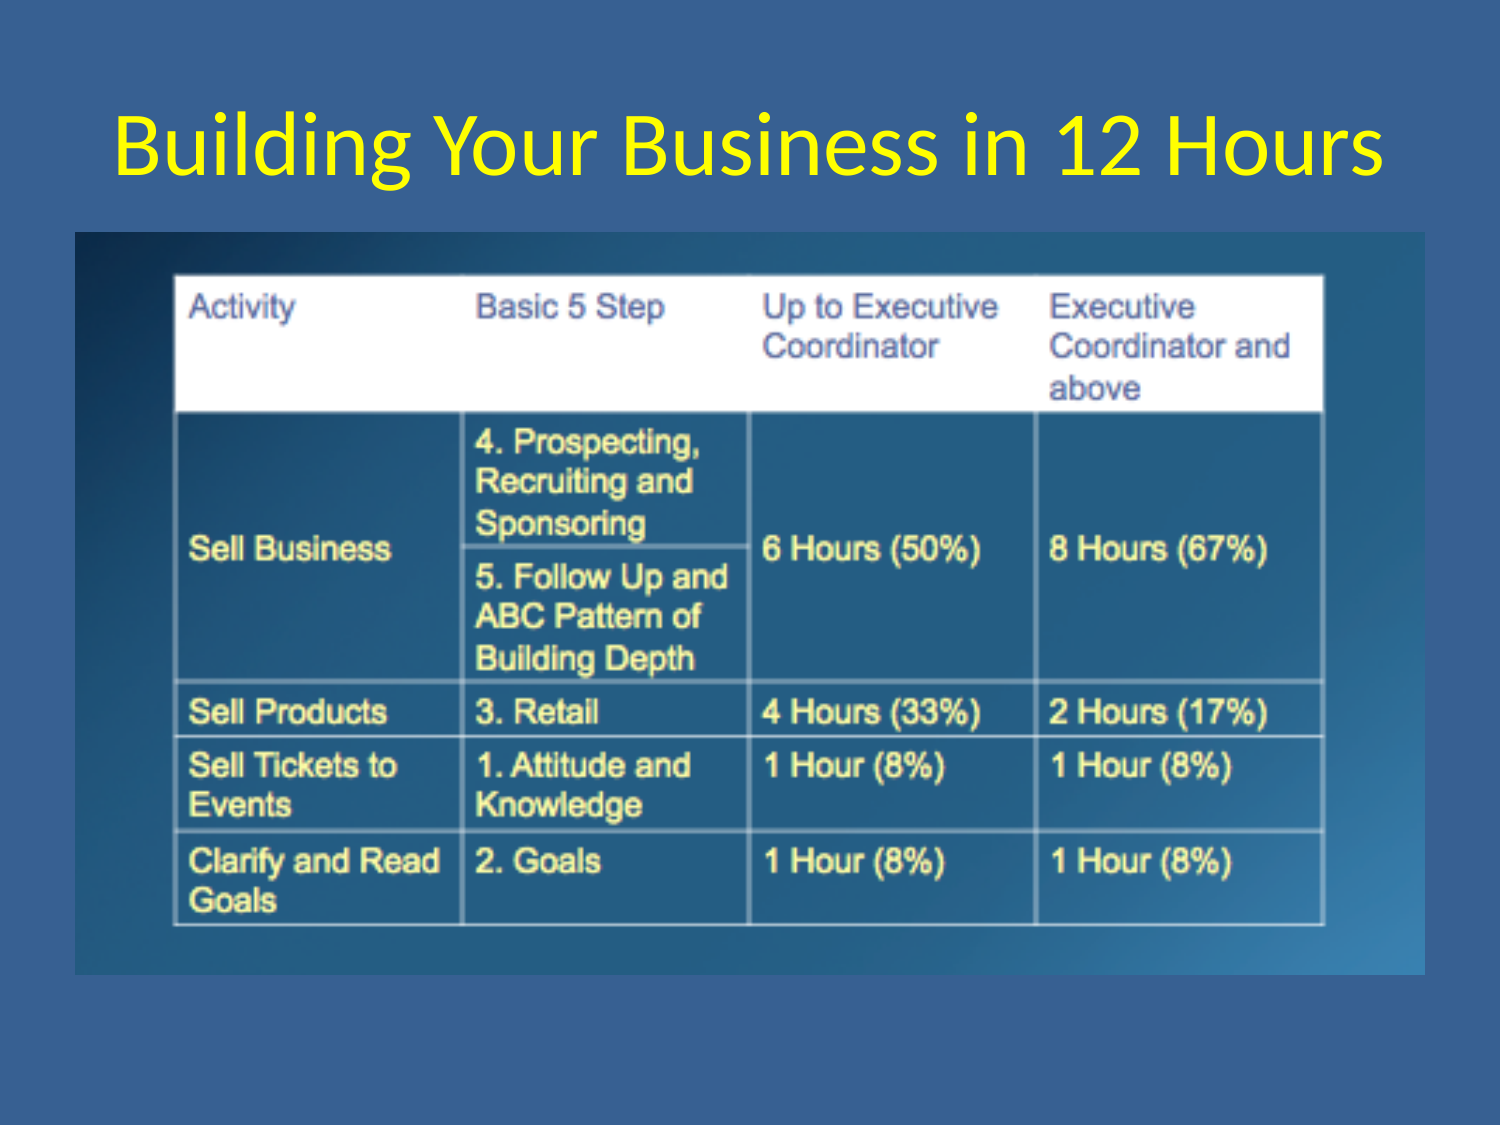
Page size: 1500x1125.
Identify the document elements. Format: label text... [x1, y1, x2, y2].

title Building Your Business in 12 Hours [75, 45, 1425, 231]
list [74, 232, 1426, 976]
